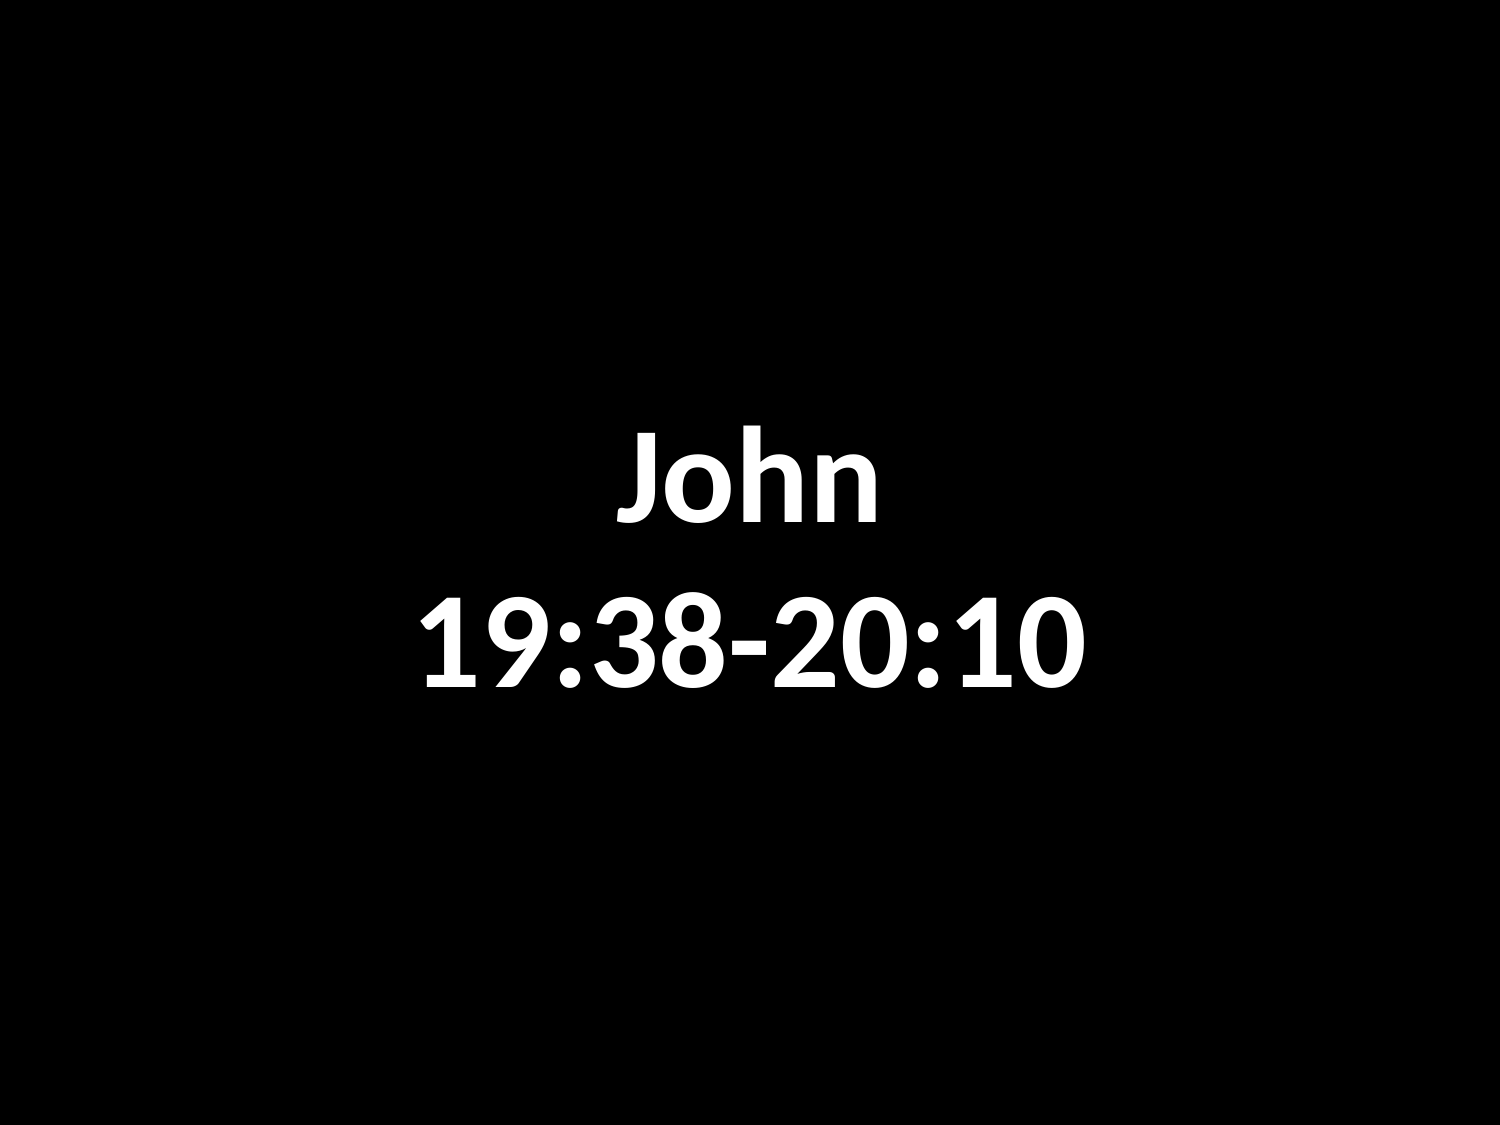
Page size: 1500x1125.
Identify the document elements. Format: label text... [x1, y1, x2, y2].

title John 19:38-20:10 [0, 0, 1500, 1125]
